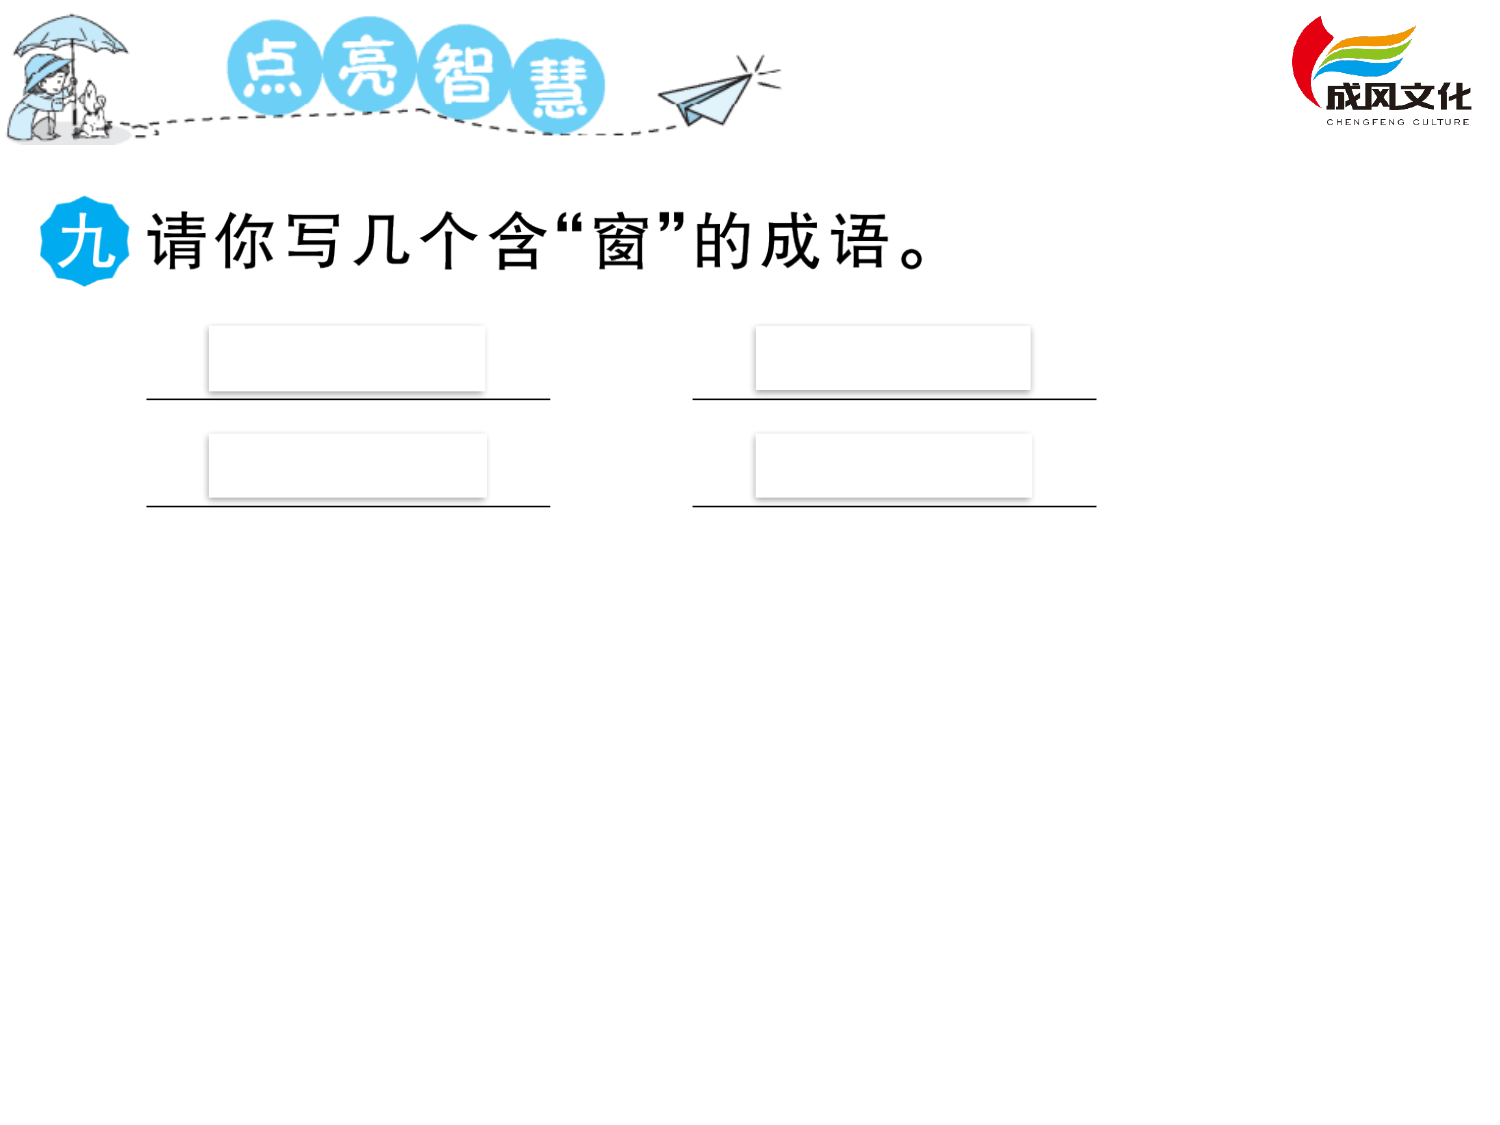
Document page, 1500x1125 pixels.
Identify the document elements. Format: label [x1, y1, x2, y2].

picture [1281, 0, 1489, 136]
picture [3, 4, 788, 145]
picture [35, 172, 1453, 530]
